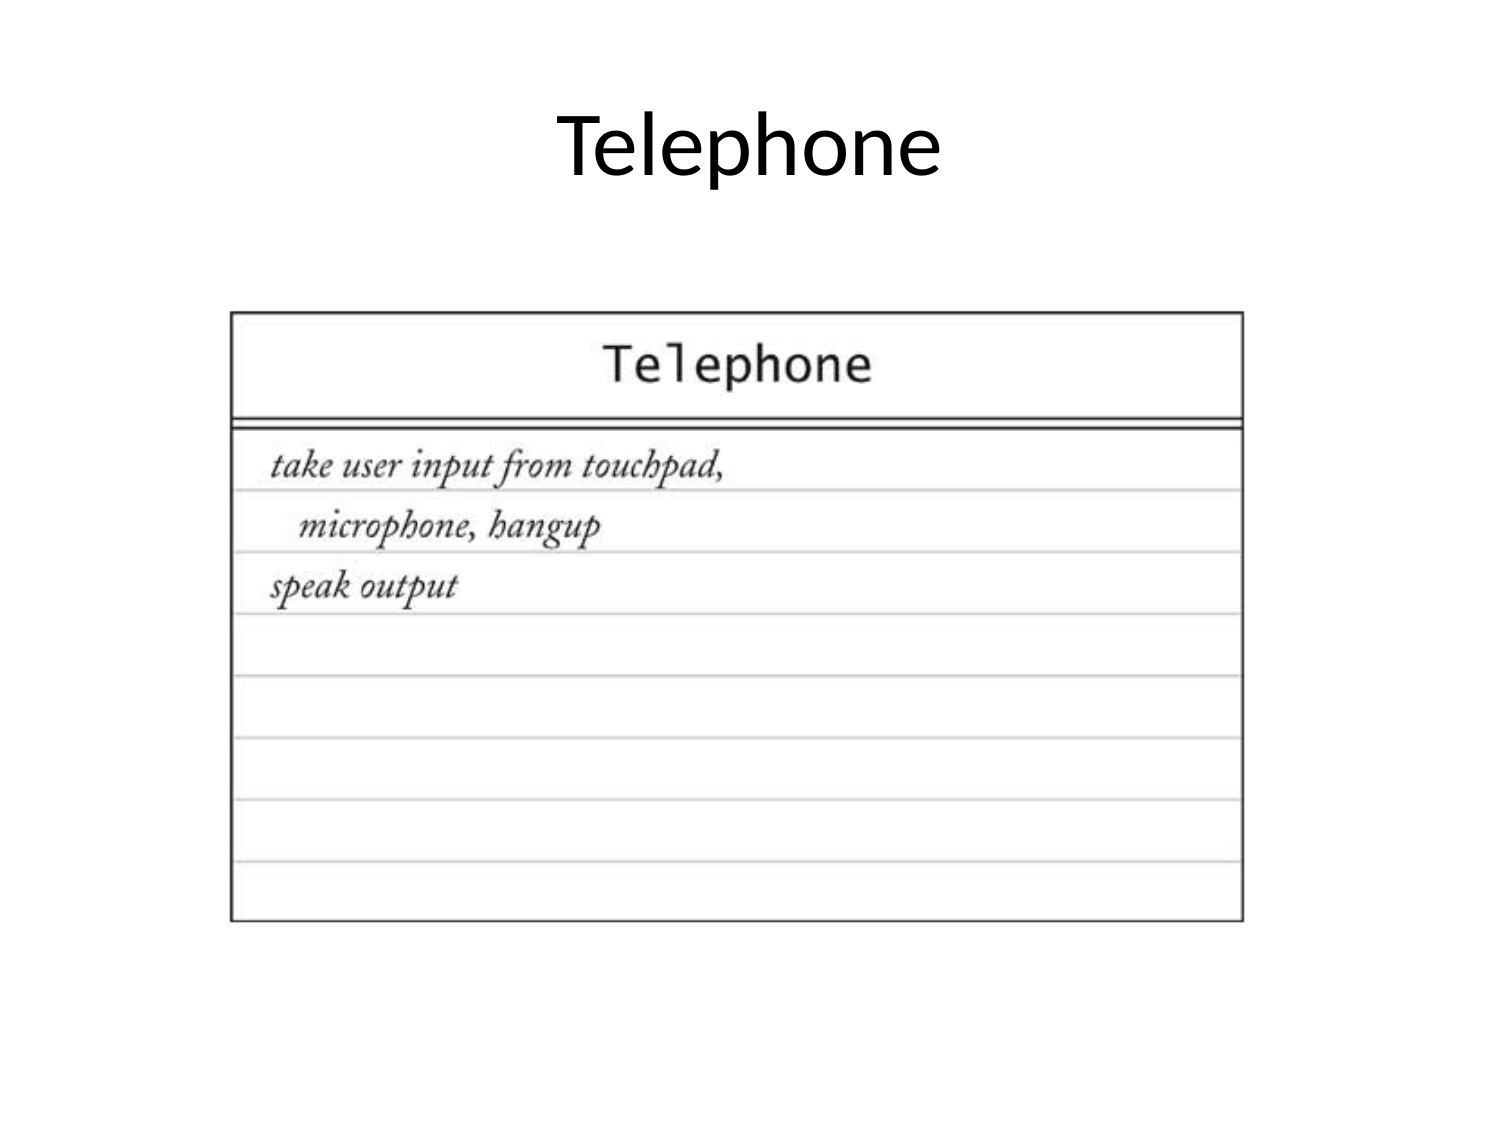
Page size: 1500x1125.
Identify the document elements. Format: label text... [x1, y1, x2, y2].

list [224, 299, 1256, 937]
title Telephone [75, 45, 1425, 233]
